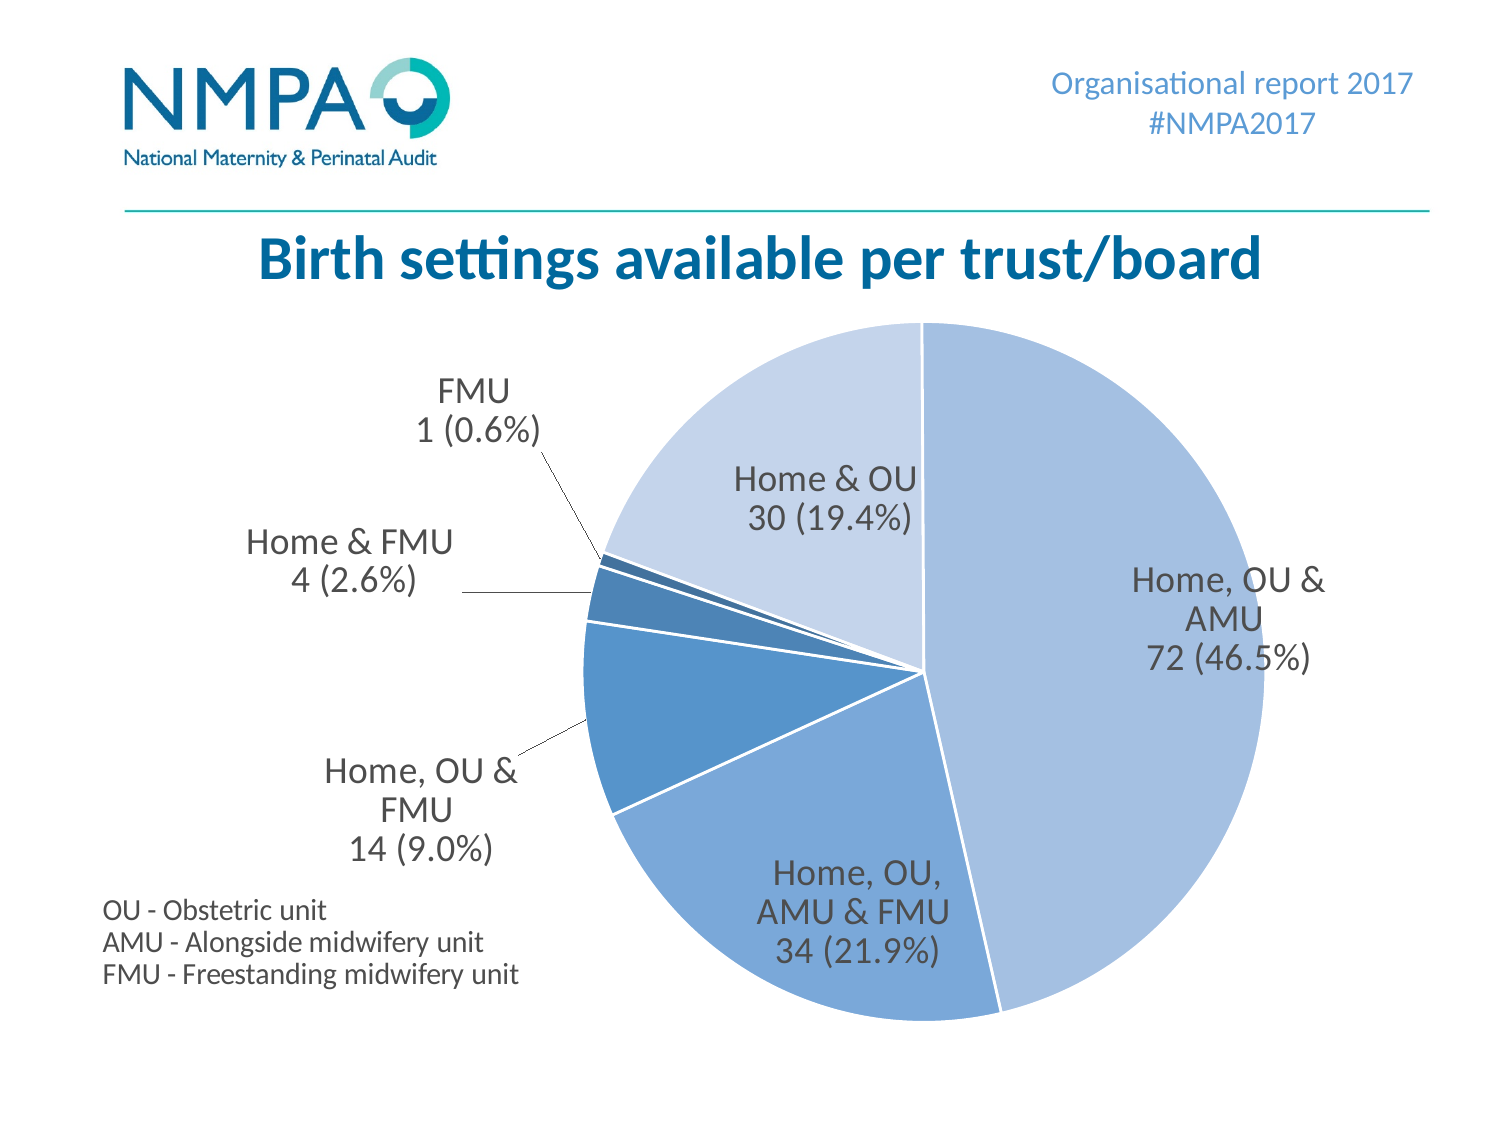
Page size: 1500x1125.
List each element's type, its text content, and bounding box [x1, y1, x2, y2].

chart [89, 225, 1466, 1110]
picture [0, 0, 1500, 235]
title Birth settings available per trust/board [76, 213, 1447, 301]
text_box Organisational report 2017 #NMPA2017 [1020, 34, 1446, 167]
